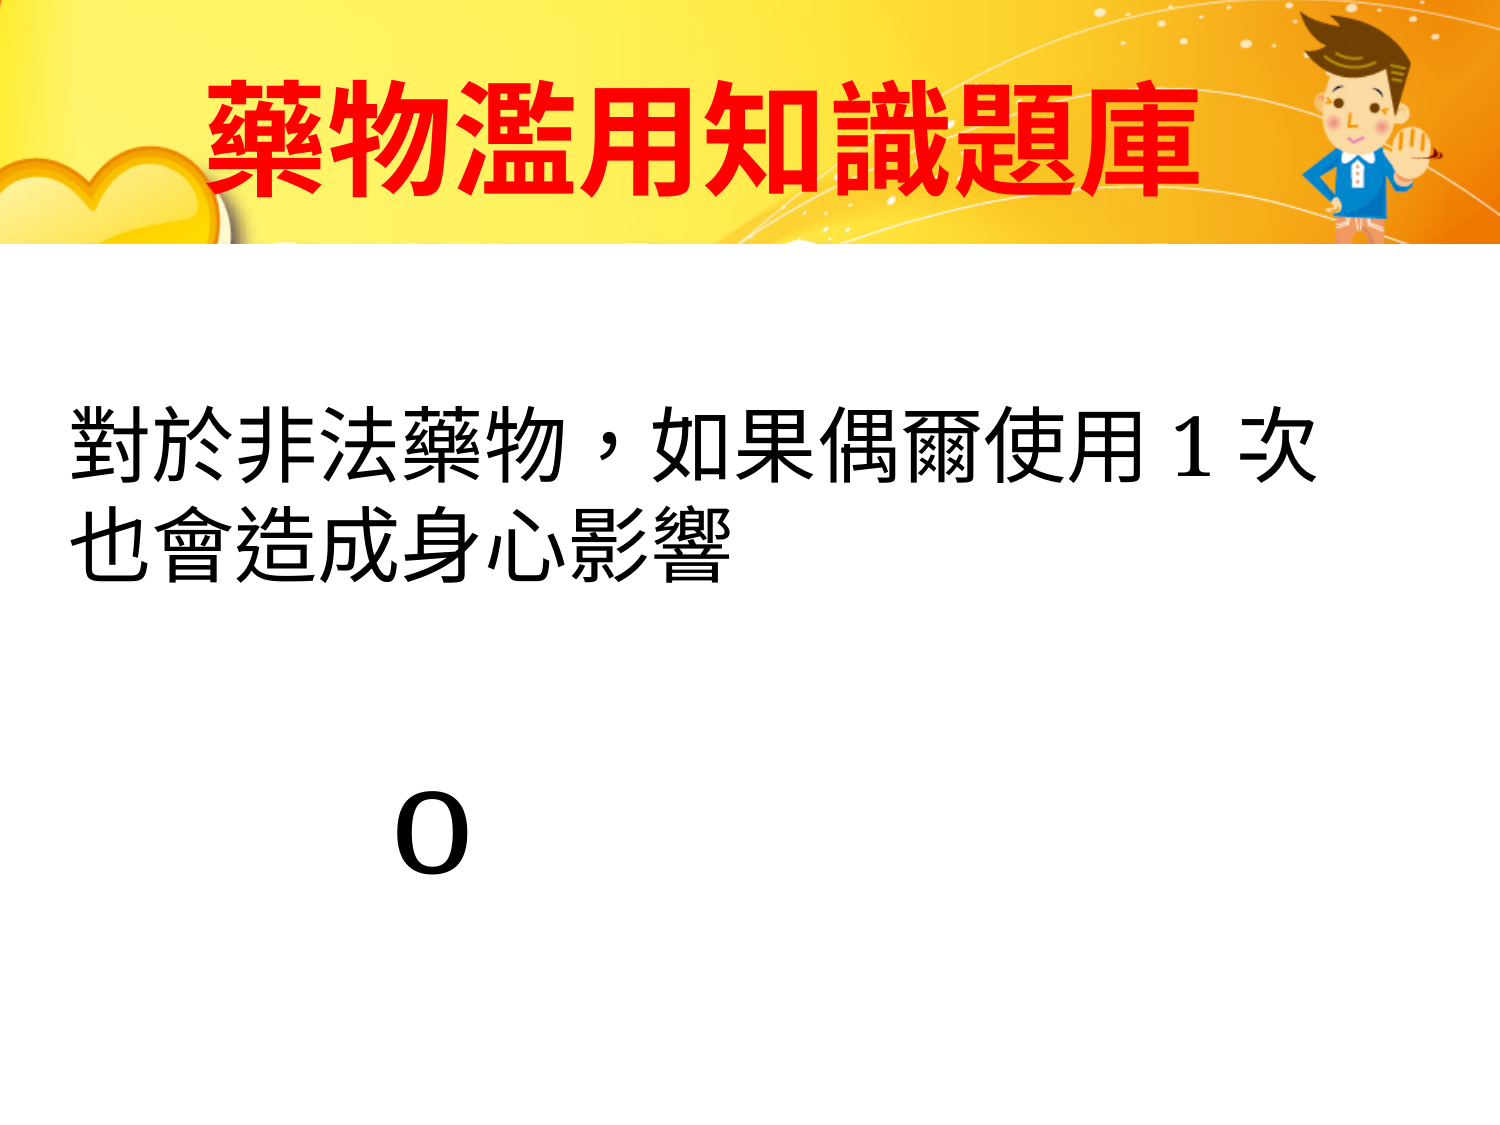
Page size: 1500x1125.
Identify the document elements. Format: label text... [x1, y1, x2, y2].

text_box o [374, 715, 620, 911]
title 對於非法藥物，如果偶爾使用1次也會造成身心影響 [53, 385, 1404, 622]
picture [0, 0, 1500, 244]
text_box 藥物濫用知識題庫 [188, 54, 1218, 220]
